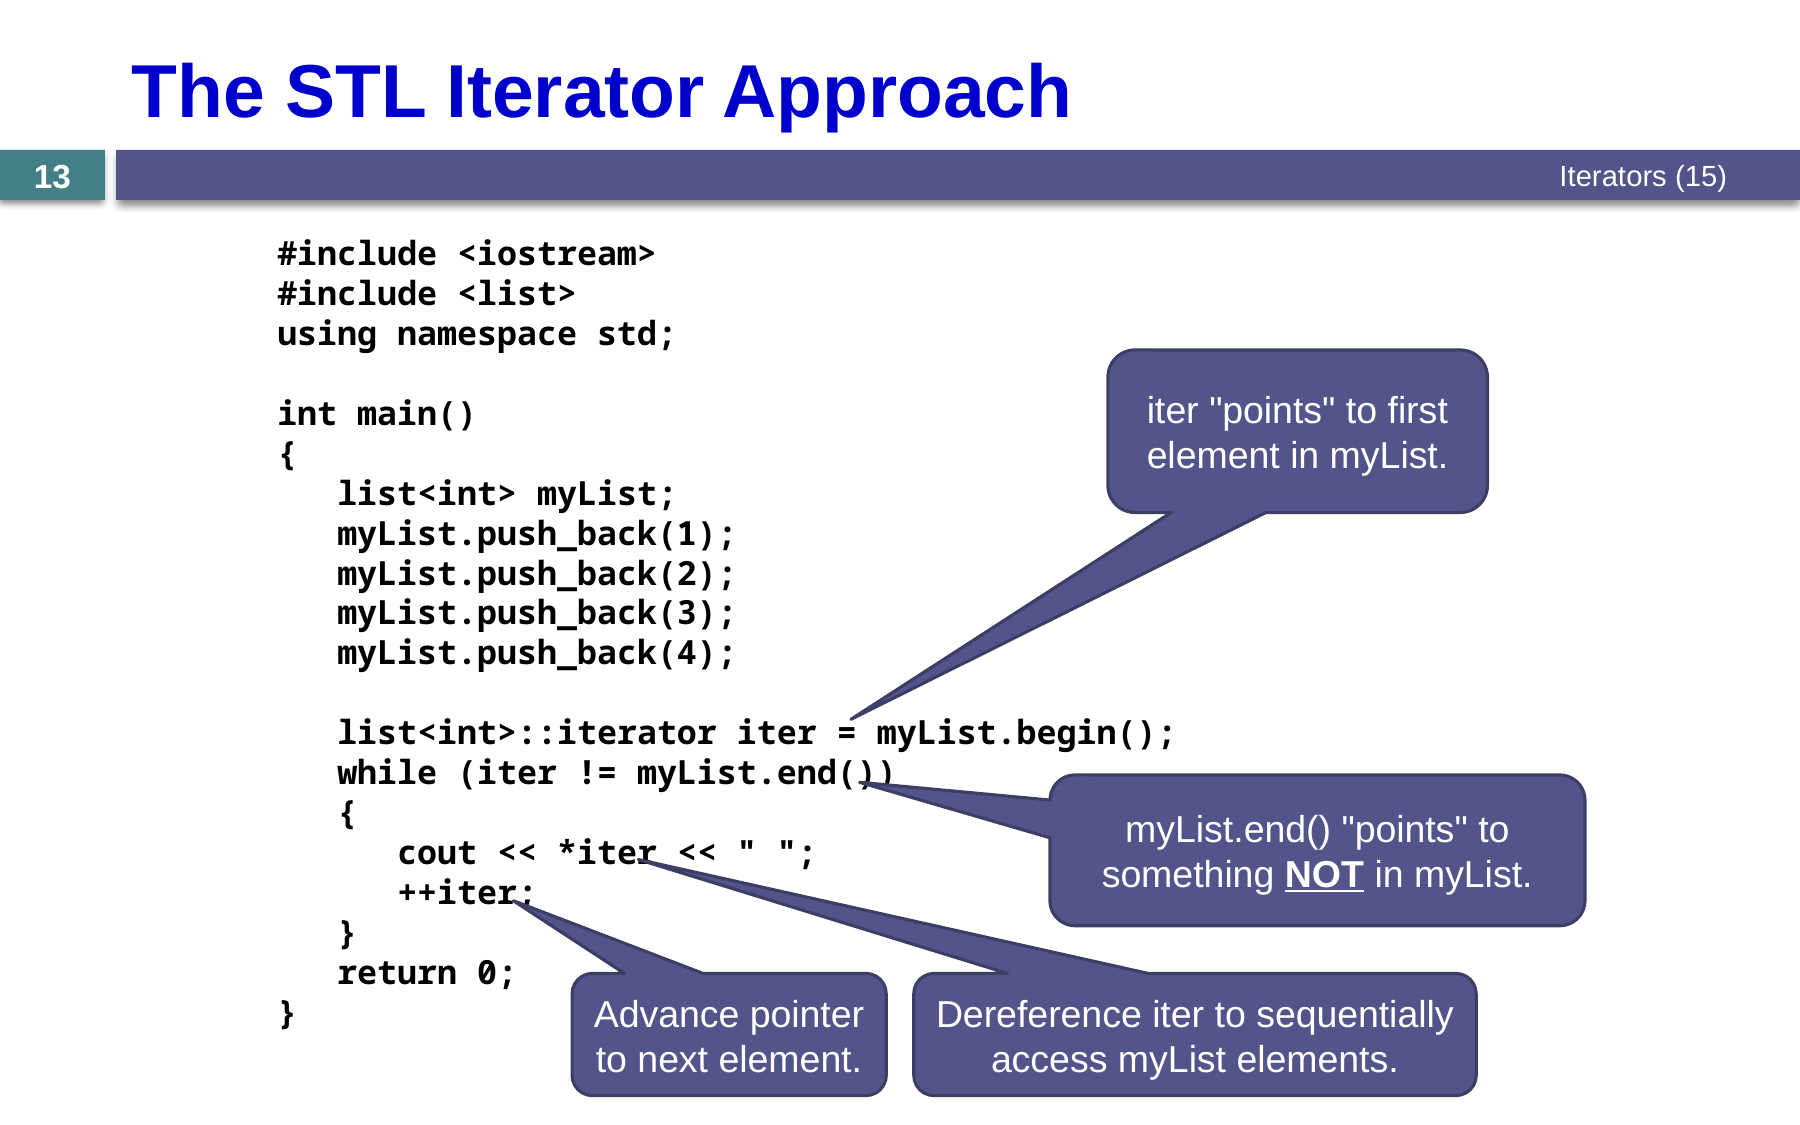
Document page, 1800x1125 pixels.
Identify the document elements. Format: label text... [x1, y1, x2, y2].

text_box Dereference iter to sequentially access myList elements. [636, 857, 1478, 1098]
text_box #include <iostream> #include <list> using namespace std; int main() { list<int> myList; myList.push_back(1); myList.push_back(2); myList.push_back(3); myList.push_back(4); list<int>::iterator iter = myList.begin(); while (iter != myList.end()) { cout << *iter << " "; ++iter; } return 0; } [262, 224, 1200, 1039]
text_box myList.end() "points" to something NOT in myList. [858, 773, 1587, 928]
title The STL Iterator Approach [116, 27, 1723, 149]
text_box iter "points" to first element in myList. [849, 348, 1490, 721]
text_box Advance pointer to next element. [512, 899, 888, 1098]
footer Iterators (15) [675, 149, 1743, 202]
slide_number 13 [0, 149, 105, 200]
